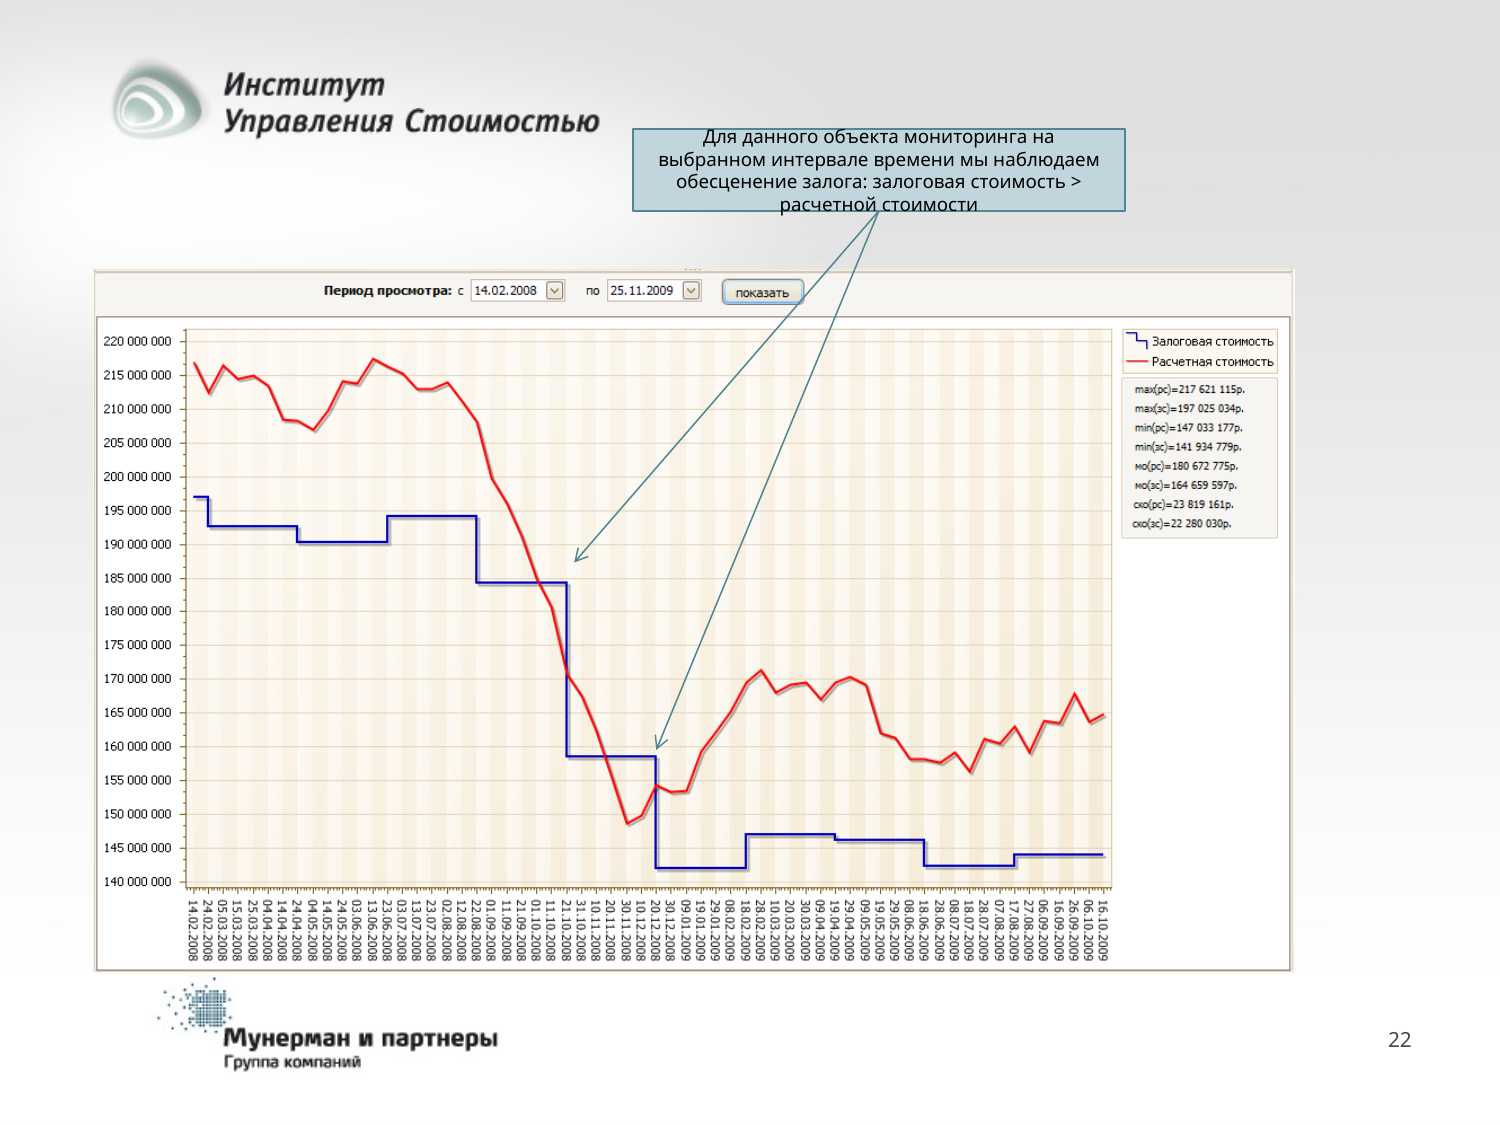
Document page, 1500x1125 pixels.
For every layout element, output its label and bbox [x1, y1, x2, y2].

text_box [497, 368, 1038, 592]
text_box [550, 234, 903, 368]
picture [93, 269, 1296, 973]
list [0, 0, 1500, 1125]
